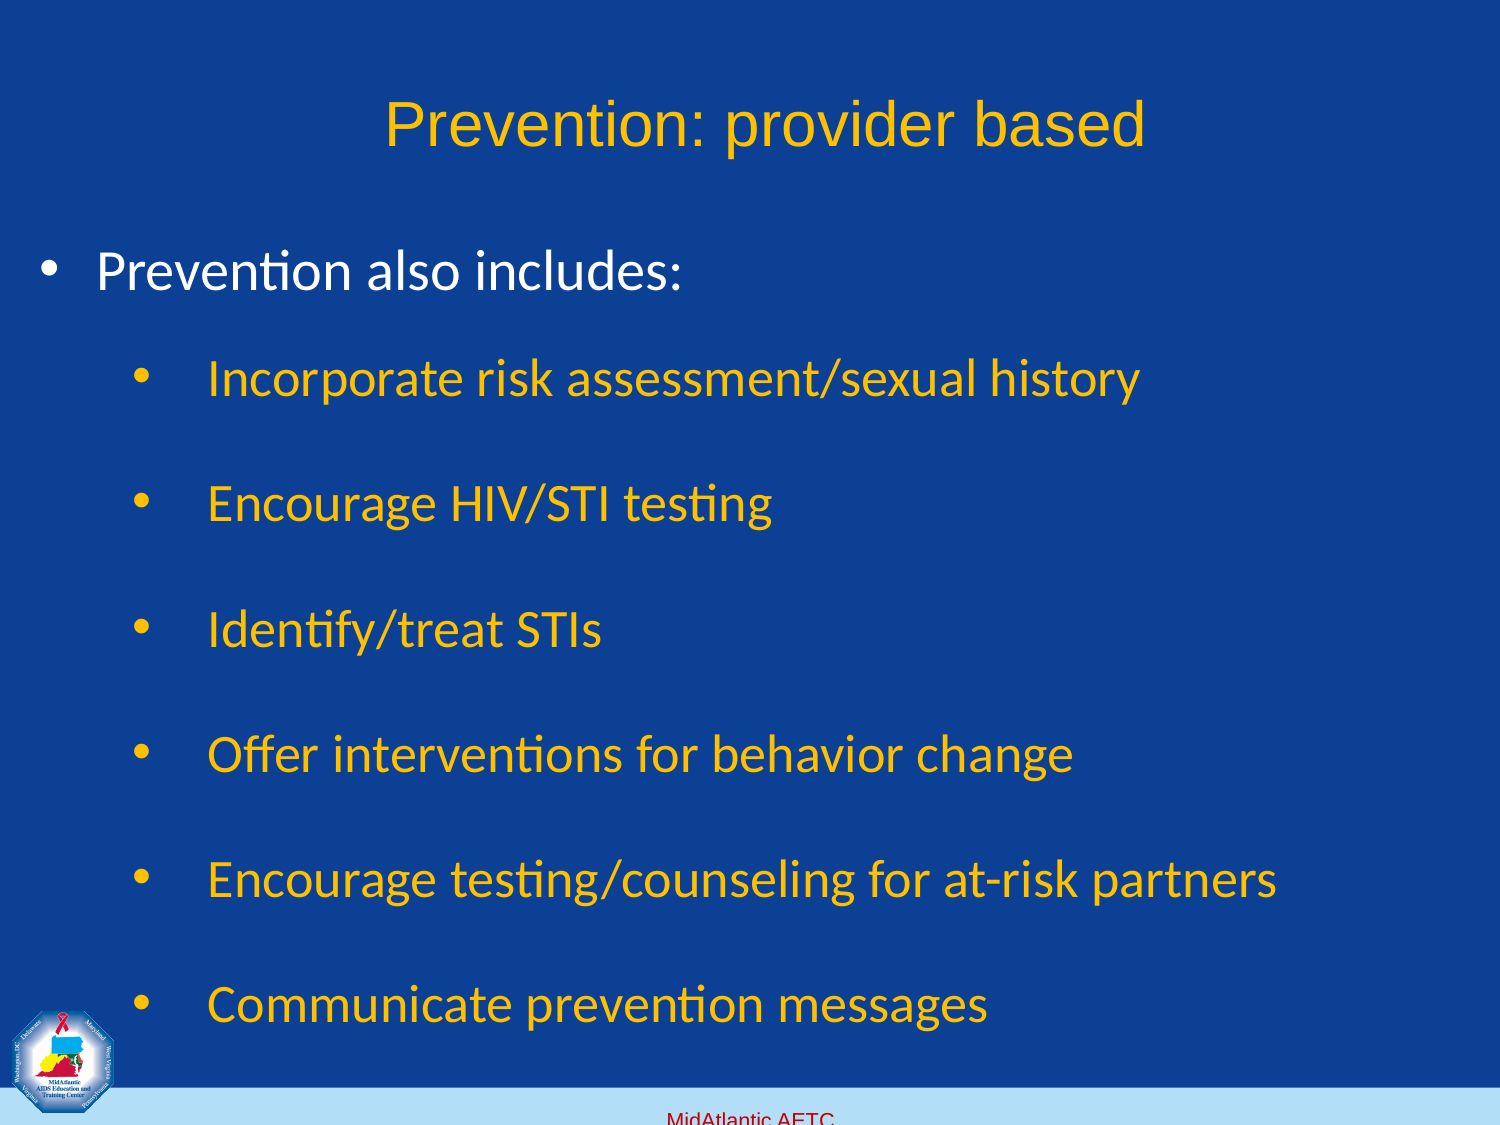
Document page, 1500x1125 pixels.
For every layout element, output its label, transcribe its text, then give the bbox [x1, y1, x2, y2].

list Prevention also includes: Incorporate risk assessment/sexual history Encourage HIV/STI testing Identify/treat STIs Offer interventions for behavior change Encourage testing/counseling for at-risk partners Communicate prevention messages [24, 224, 1488, 1113]
title Prevention: provider based [99, 75, 1450, 167]
picture [12, 1011, 24, 1113]
